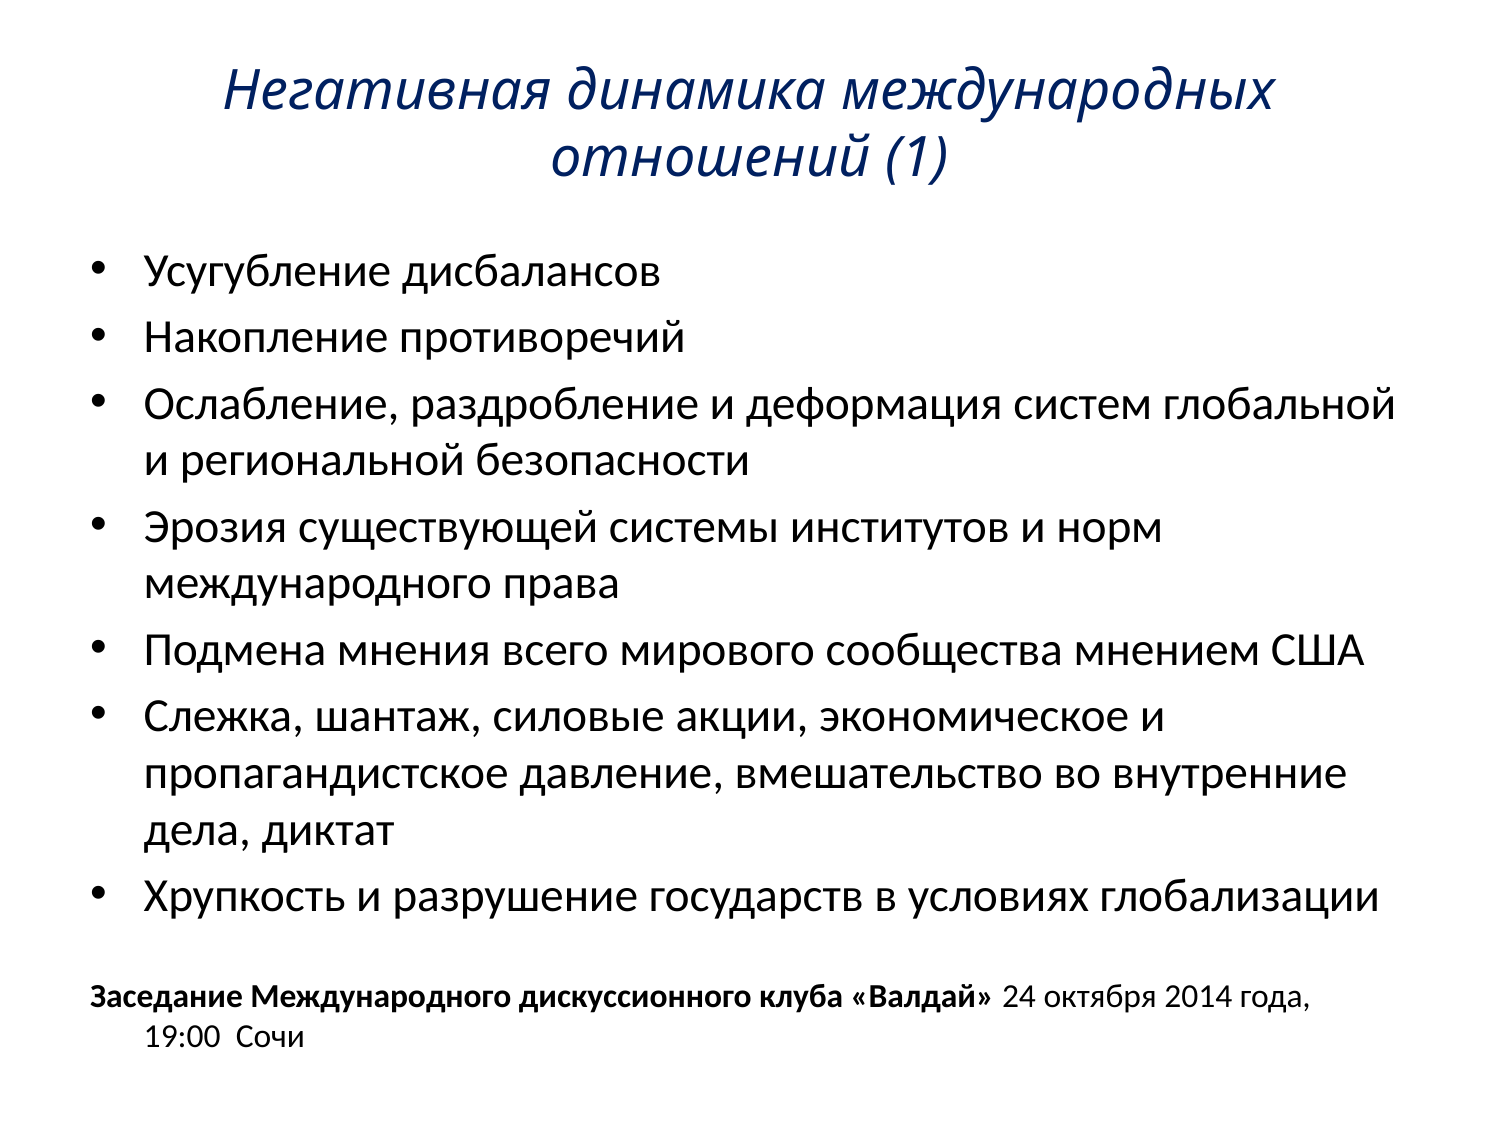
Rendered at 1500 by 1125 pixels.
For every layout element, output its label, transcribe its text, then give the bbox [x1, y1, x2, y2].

list Усугубление дисбалансов Накопление противоречий Ослабление, раздробление и деформация систем глобальной и региональной безопасности Эрозия существующей системы институтов и норм международного права Подмена мнения всего мирового сообщества мнением США Слежка, шантаж, силовые акции, экономическое и пропагандистское давление, вмешательство во внутренние дела, диктат Хрупкость и разрушение государств в условиях глобализации Заседание Международного дискуссионного клуба «Валдай» 24 октября 2014 года, 19:00 Сочи [75, 231, 1425, 1083]
title Негативная динамика международных отношений (1) [75, 45, 1425, 197]
